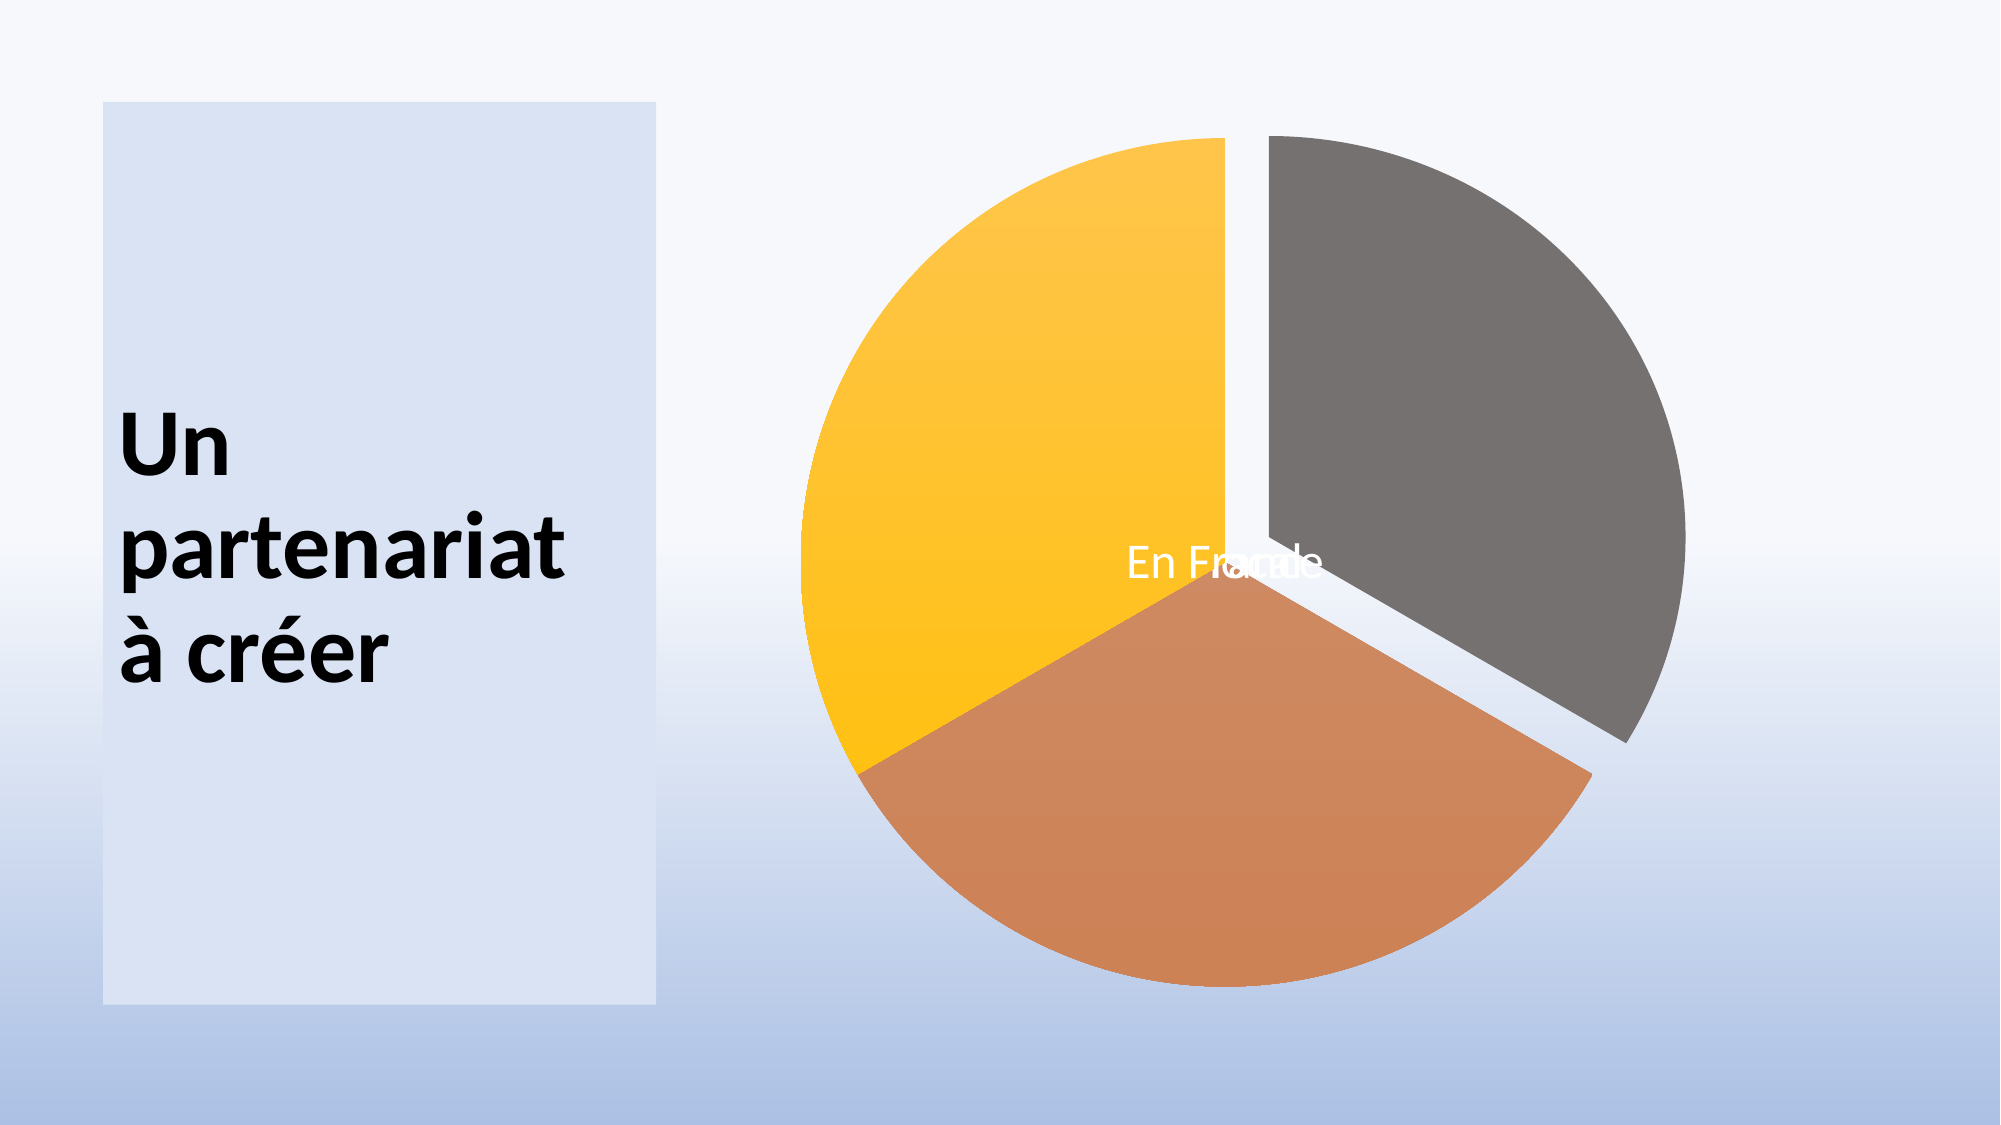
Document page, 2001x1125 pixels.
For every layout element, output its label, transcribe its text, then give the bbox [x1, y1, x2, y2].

title Un partenariat à créer [103, 101, 623, 1005]
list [623, 56, 1863, 1067]
